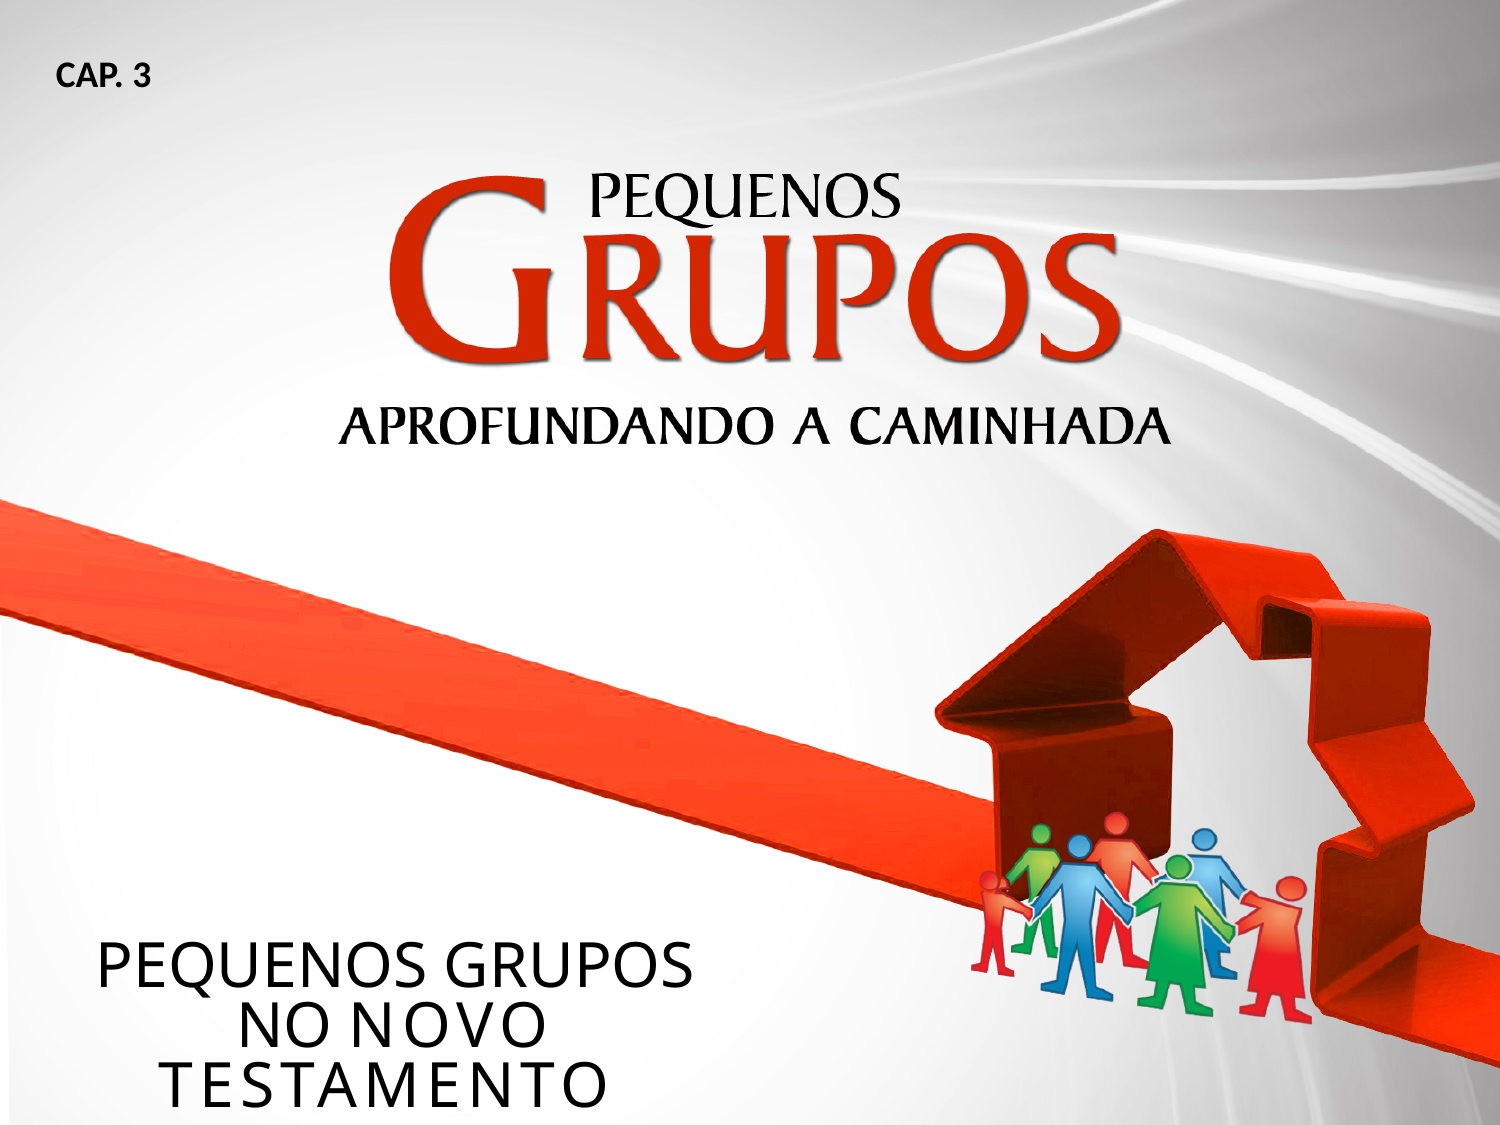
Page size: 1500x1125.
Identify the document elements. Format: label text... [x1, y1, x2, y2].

subtitle PEQUENOS GRUPOS NO NOVO TESTAMENTO [41, 932, 750, 1125]
picture [0, 0, 1500, 1125]
text_box CAP. 3 [41, 42, 313, 148]
